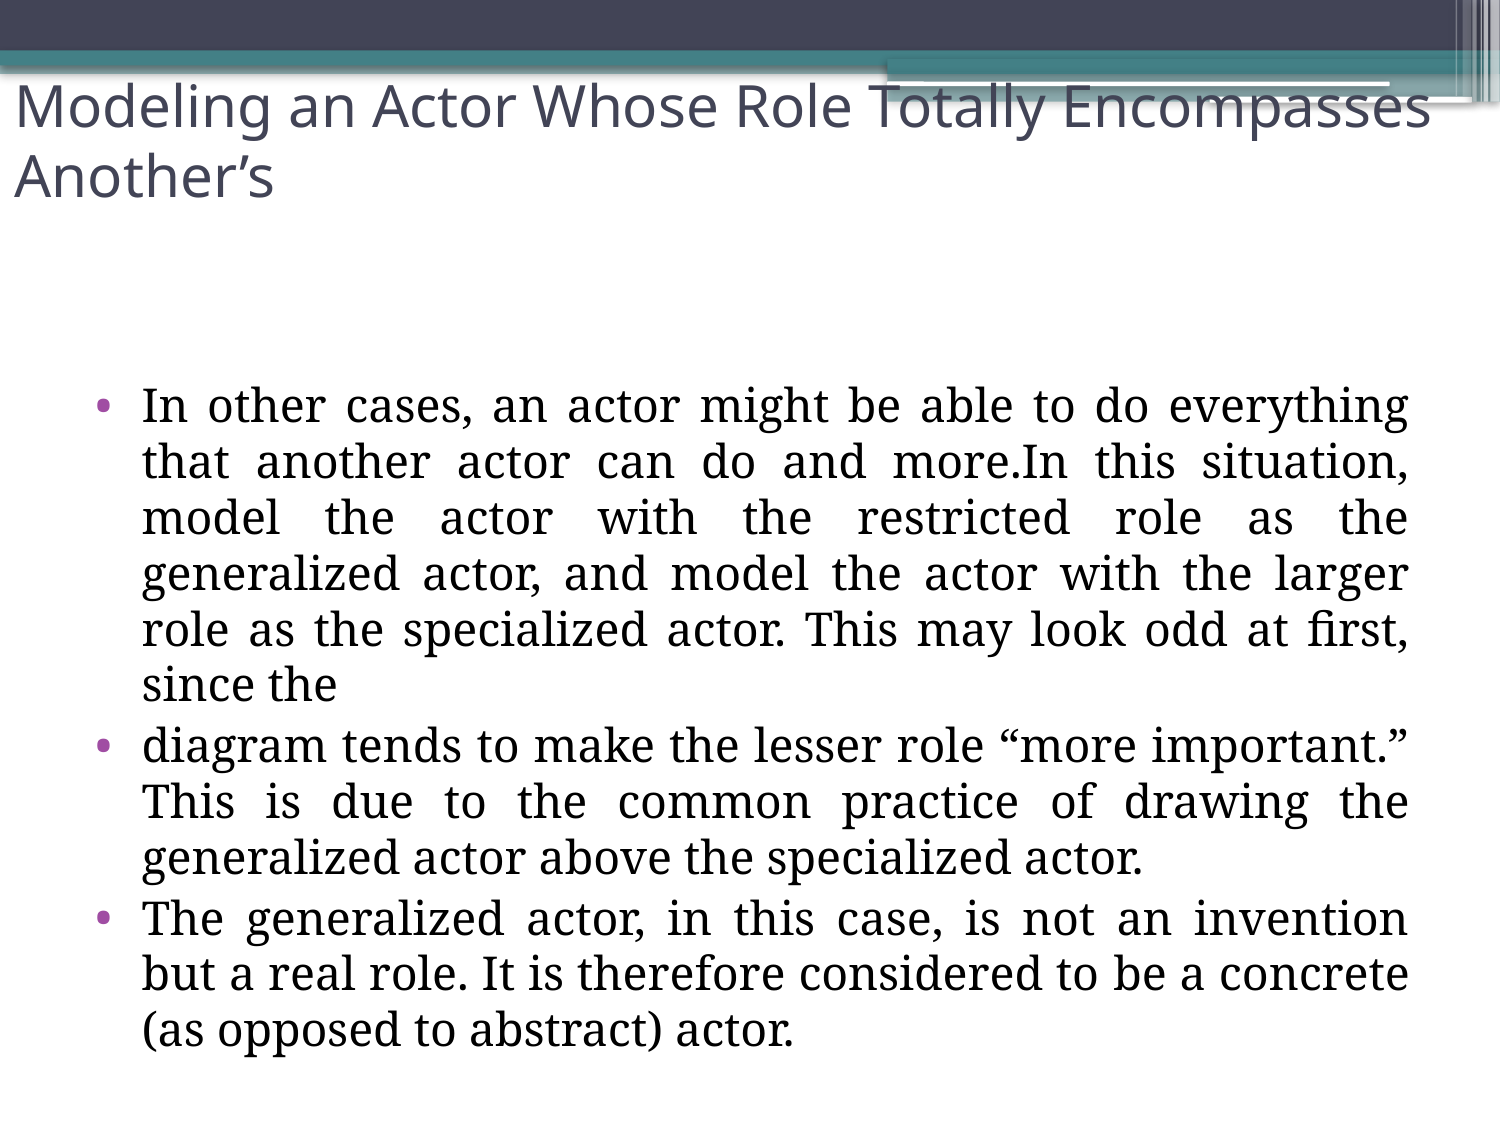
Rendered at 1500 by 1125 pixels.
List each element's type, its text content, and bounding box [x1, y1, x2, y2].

list In other cases, an actor might be able to do everything that another actor can do and more.In this situation, model the actor with the restricted role as the generalized actor, and model the actor with the larger role as the specialized actor. This may look odd at first, since the diagram tends to make the lesser role “more important.” This is due to the common practice of drawing the generalized actor above the specialized actor. The generalized actor, in this case, is not an invention but a real role. It is therefore considered to be a concrete (as opposed to abstract) actor. [75, 368, 1425, 1079]
title Modeling an Actor Whose Role Totally Encompasses Another’s [0, 45, 1500, 233]
